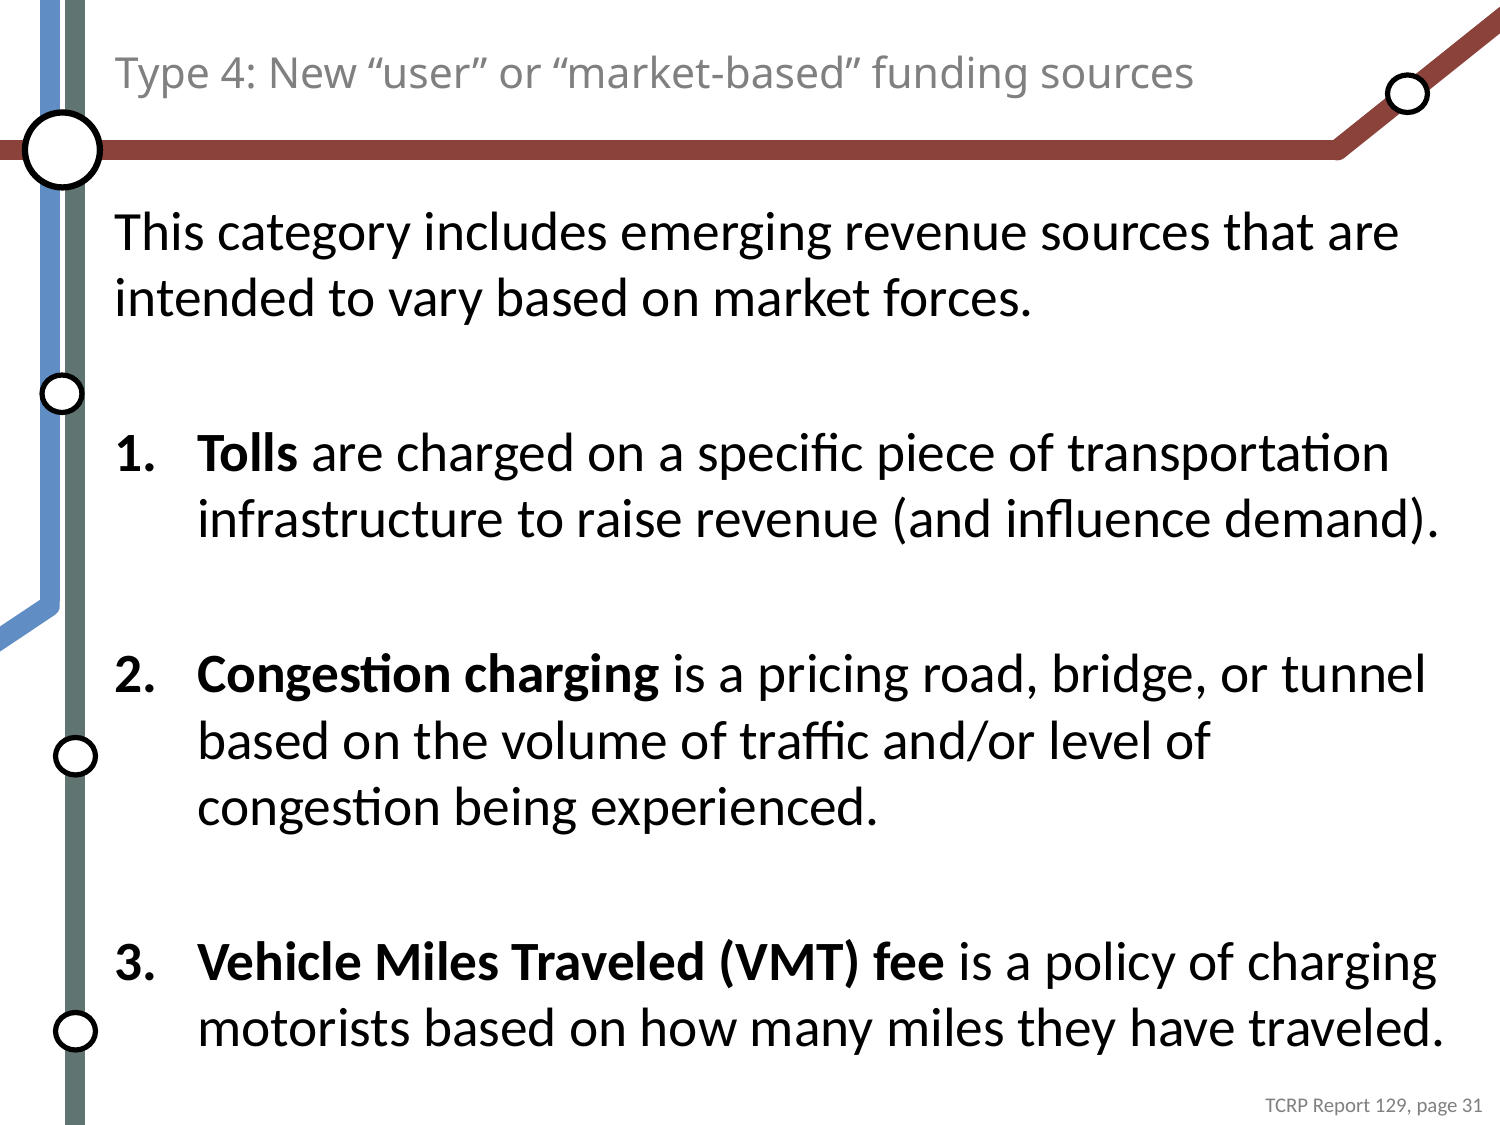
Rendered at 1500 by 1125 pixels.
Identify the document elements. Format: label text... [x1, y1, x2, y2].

text_box TCRP Report 129, page 31 [1250, 1084, 1498, 1125]
list This category includes emerging revenue sources that are intended to vary based on market forces. Tolls are charged on a specific piece of transportation infrastructure to raise revenue (and influence demand). Congestion charging is a pricing road, bridge, or tunnel based on the volume of traffic and/or level of congestion being experienced. Vehicle Miles Traveled (VMT) fee is a policy of charging motorists based on how many miles they have traveled. [99, 187, 1463, 1088]
title Type 4: New “user” or “market-based” funding sources [99, 37, 1388, 105]
